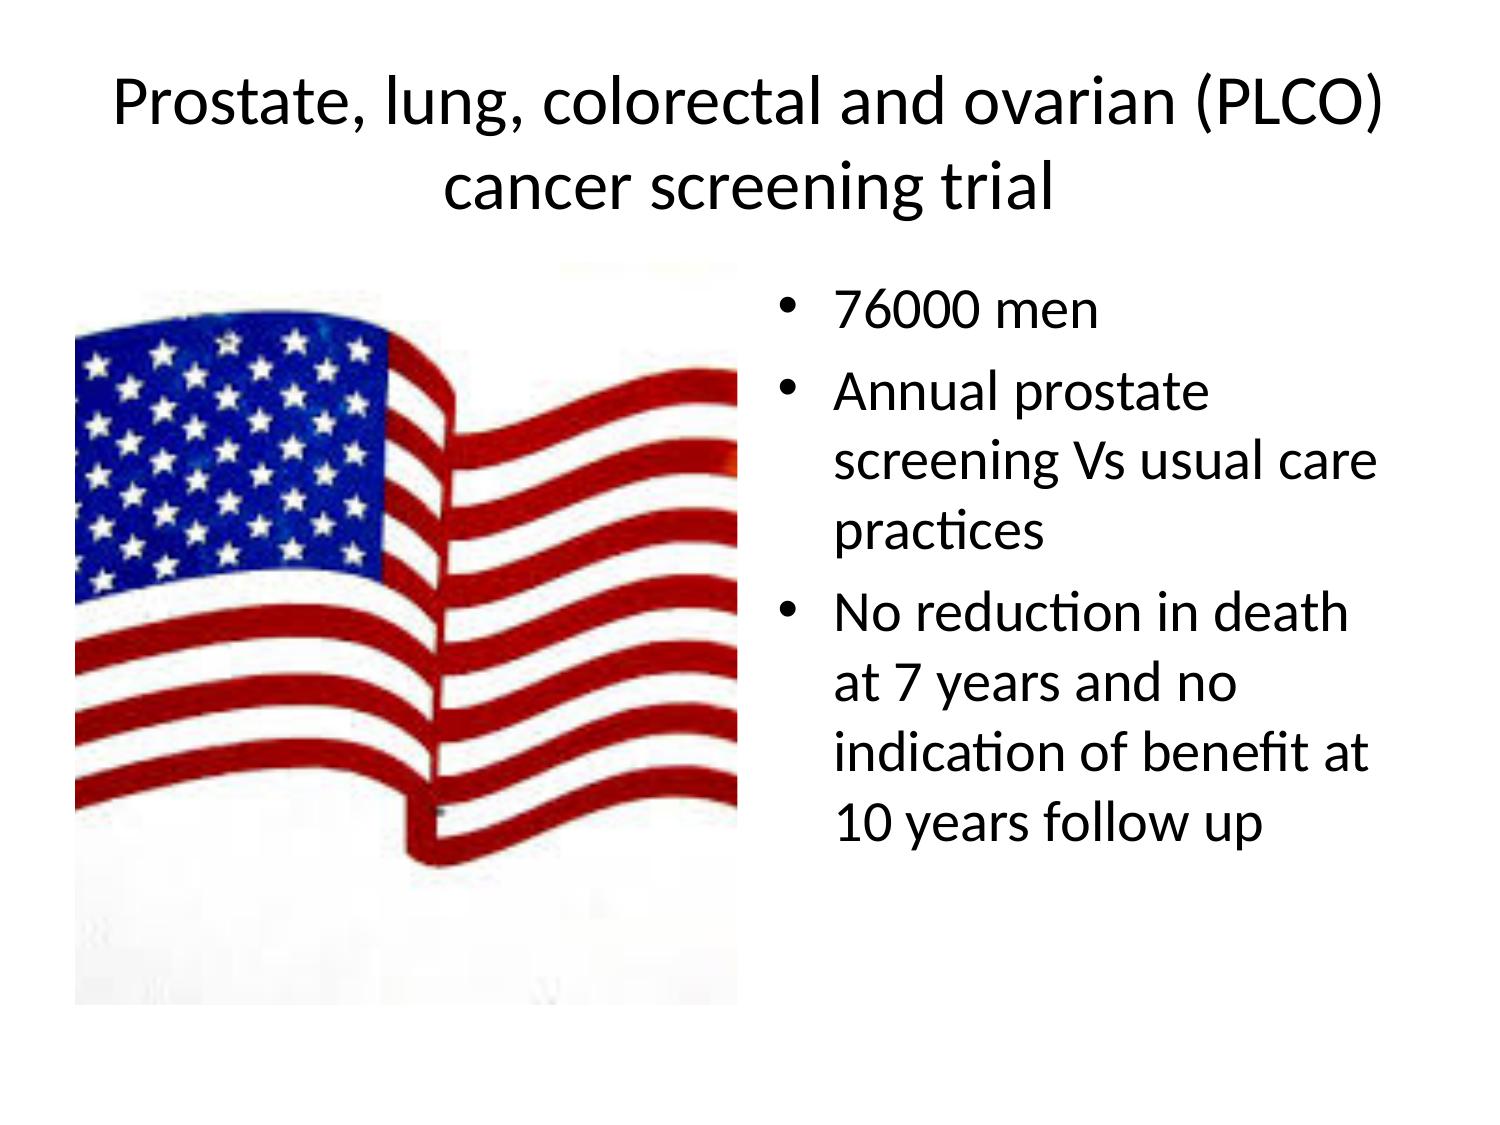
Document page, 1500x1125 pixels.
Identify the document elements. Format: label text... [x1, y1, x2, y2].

title Prostate, lung, colorectal and ovarian (PLCO) cancer screening trial [75, 45, 1425, 233]
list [74, 262, 738, 1006]
list 76000 men Annual prostate screening Vs usual care practices No reduction in death at 7 years and no indication of benefit at 10 years follow up [762, 262, 1425, 1005]
